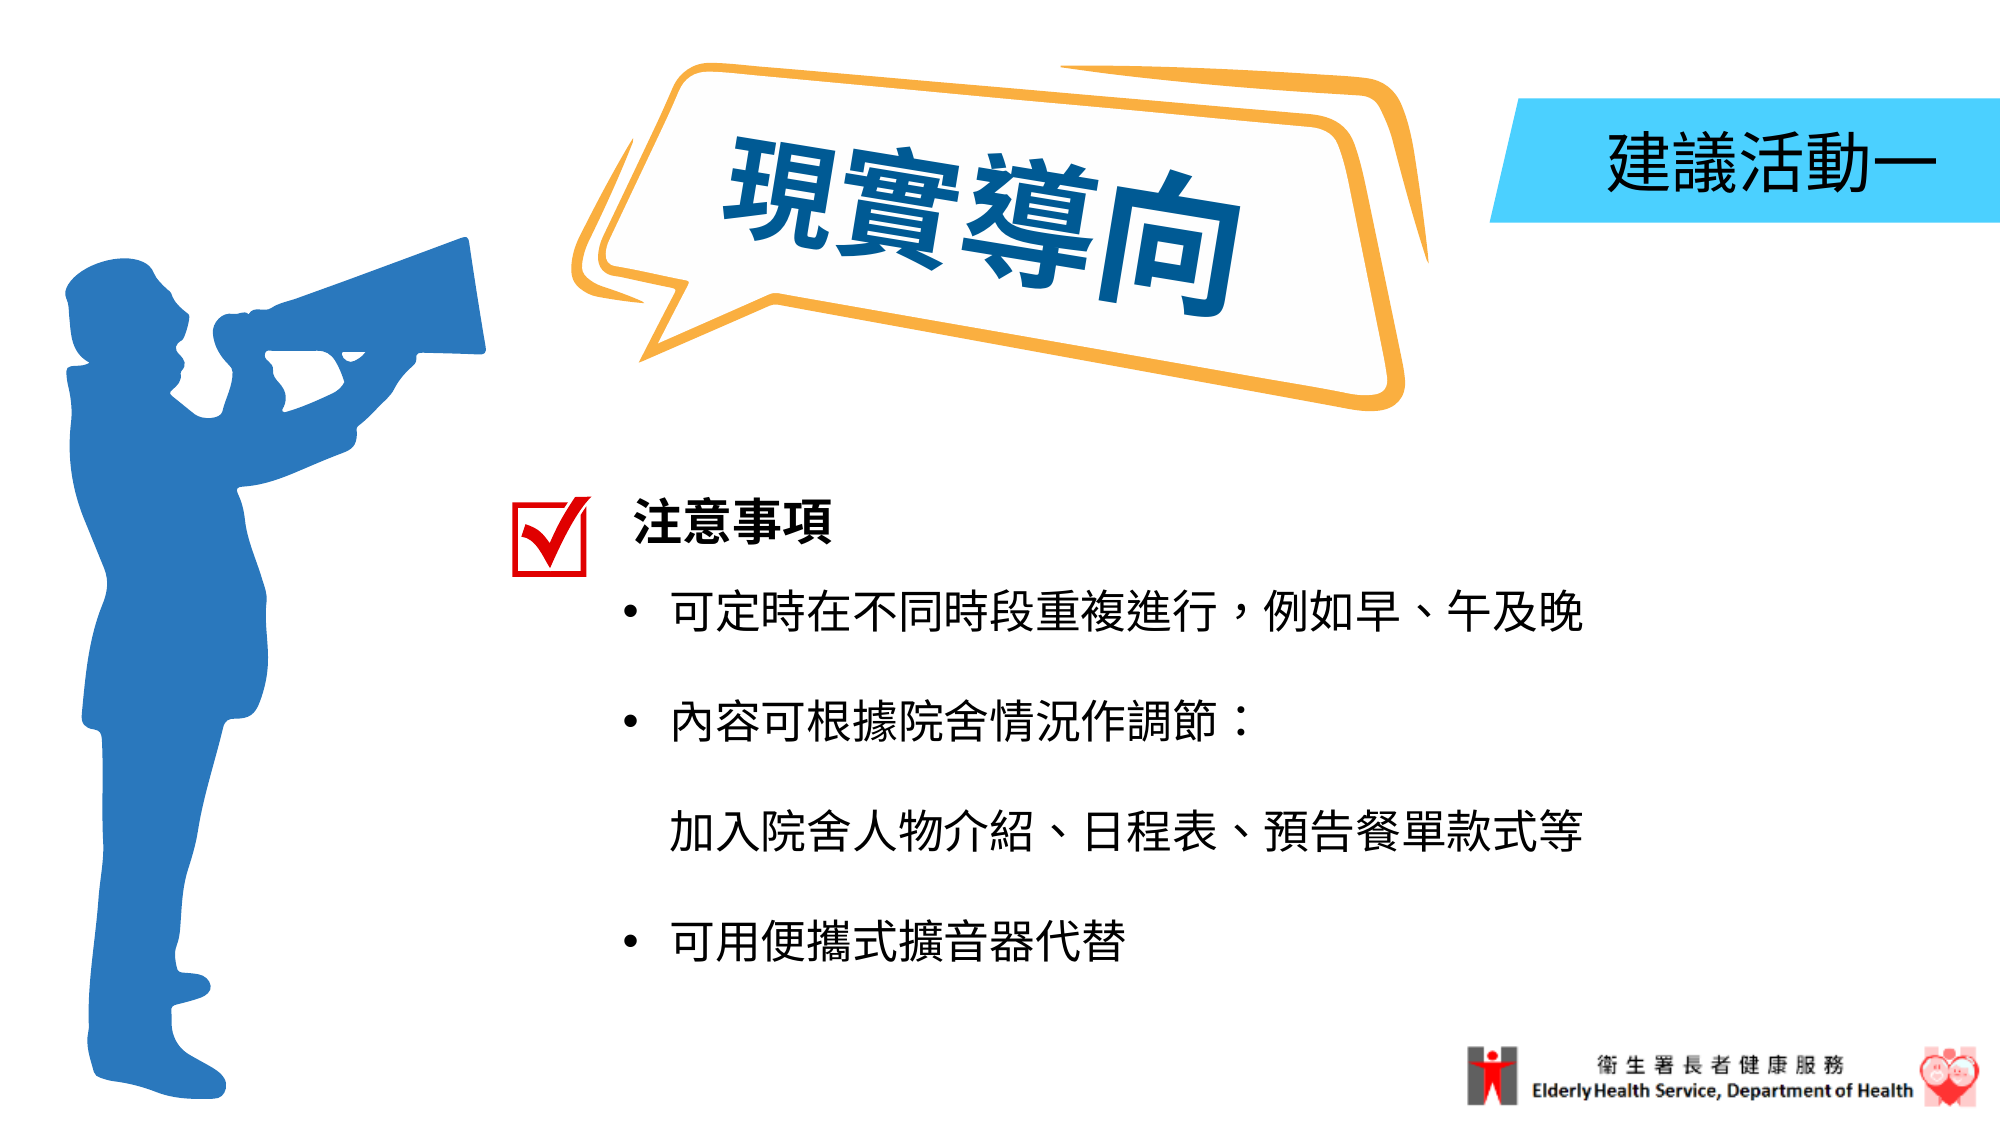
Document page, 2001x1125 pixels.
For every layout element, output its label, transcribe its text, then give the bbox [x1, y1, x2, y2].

text_box 建議活動一 [1497, 120, 1945, 201]
text_box [1488, 97, 2000, 224]
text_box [571, 62, 1429, 412]
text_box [512, 482, 2000, 980]
picture [1467, 1046, 1981, 1110]
text_box [65, 237, 486, 1099]
